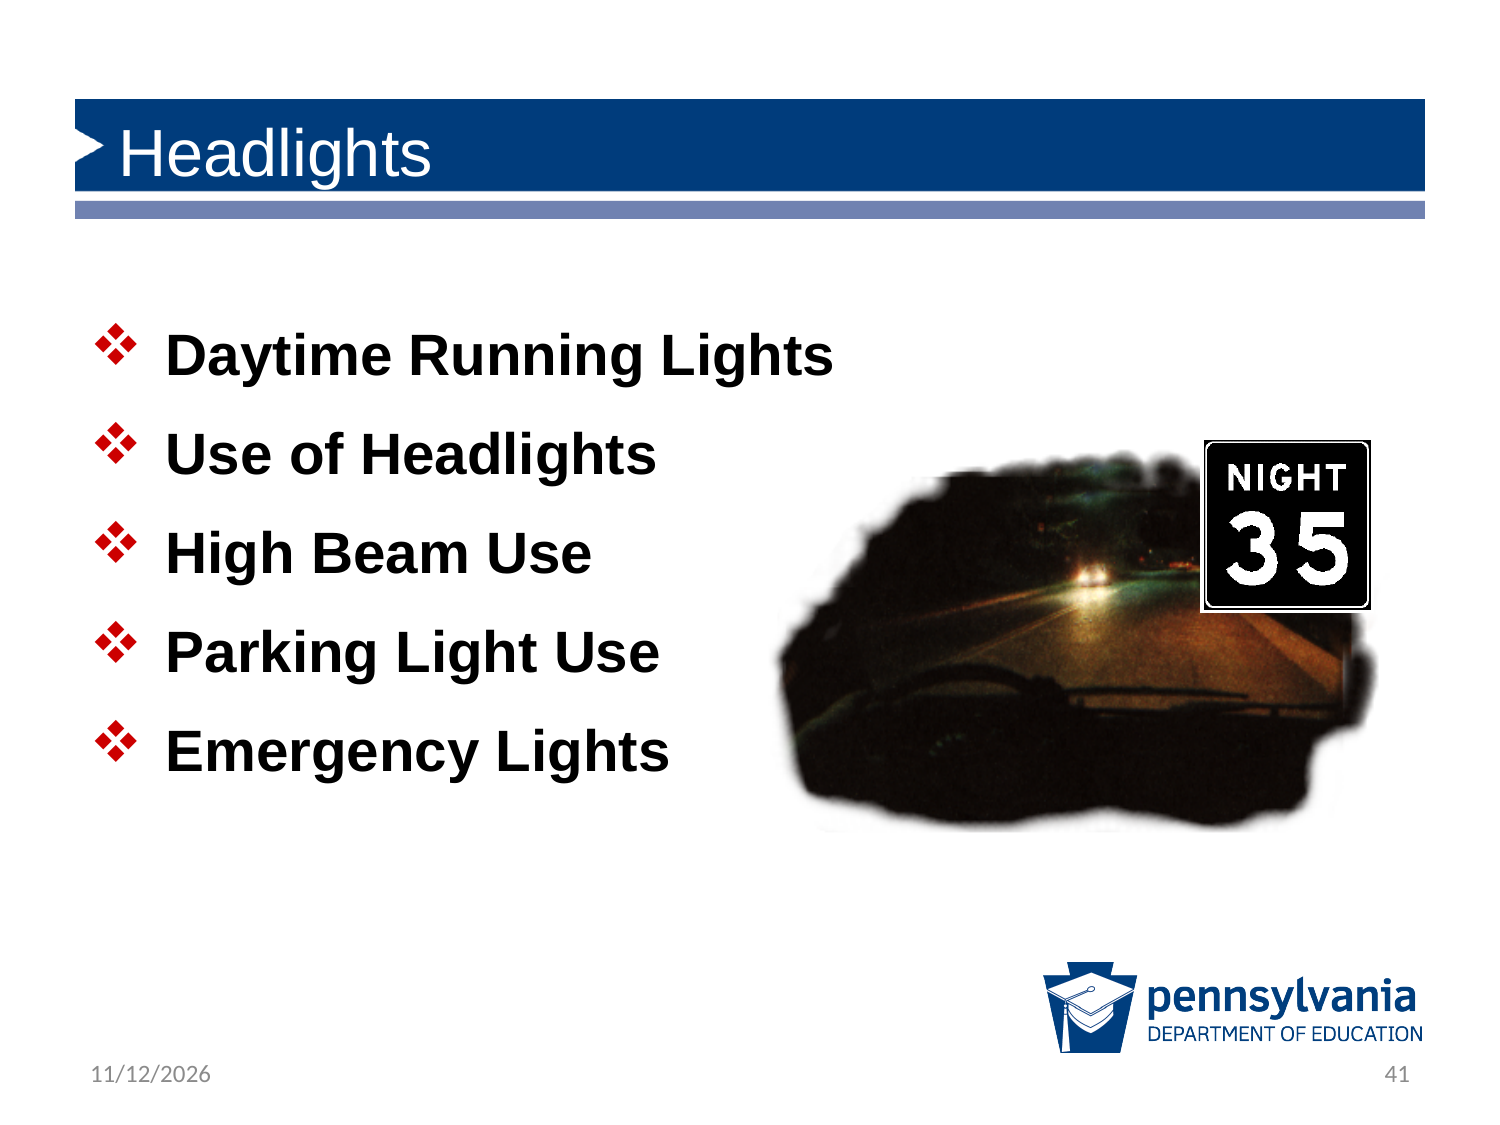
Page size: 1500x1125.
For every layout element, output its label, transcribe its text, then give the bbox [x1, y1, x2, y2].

slide_number 41 [1074, 1042, 1425, 1103]
picture [1043, 962, 1422, 1053]
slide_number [75, 1042, 425, 1103]
title Headlights [75, 55, 1425, 244]
text_box Daytime Running Lights Use of Headlights High Beam Use Parking Light Use Emergency Lights [74, 309, 913, 791]
picture [749, 433, 1401, 853]
